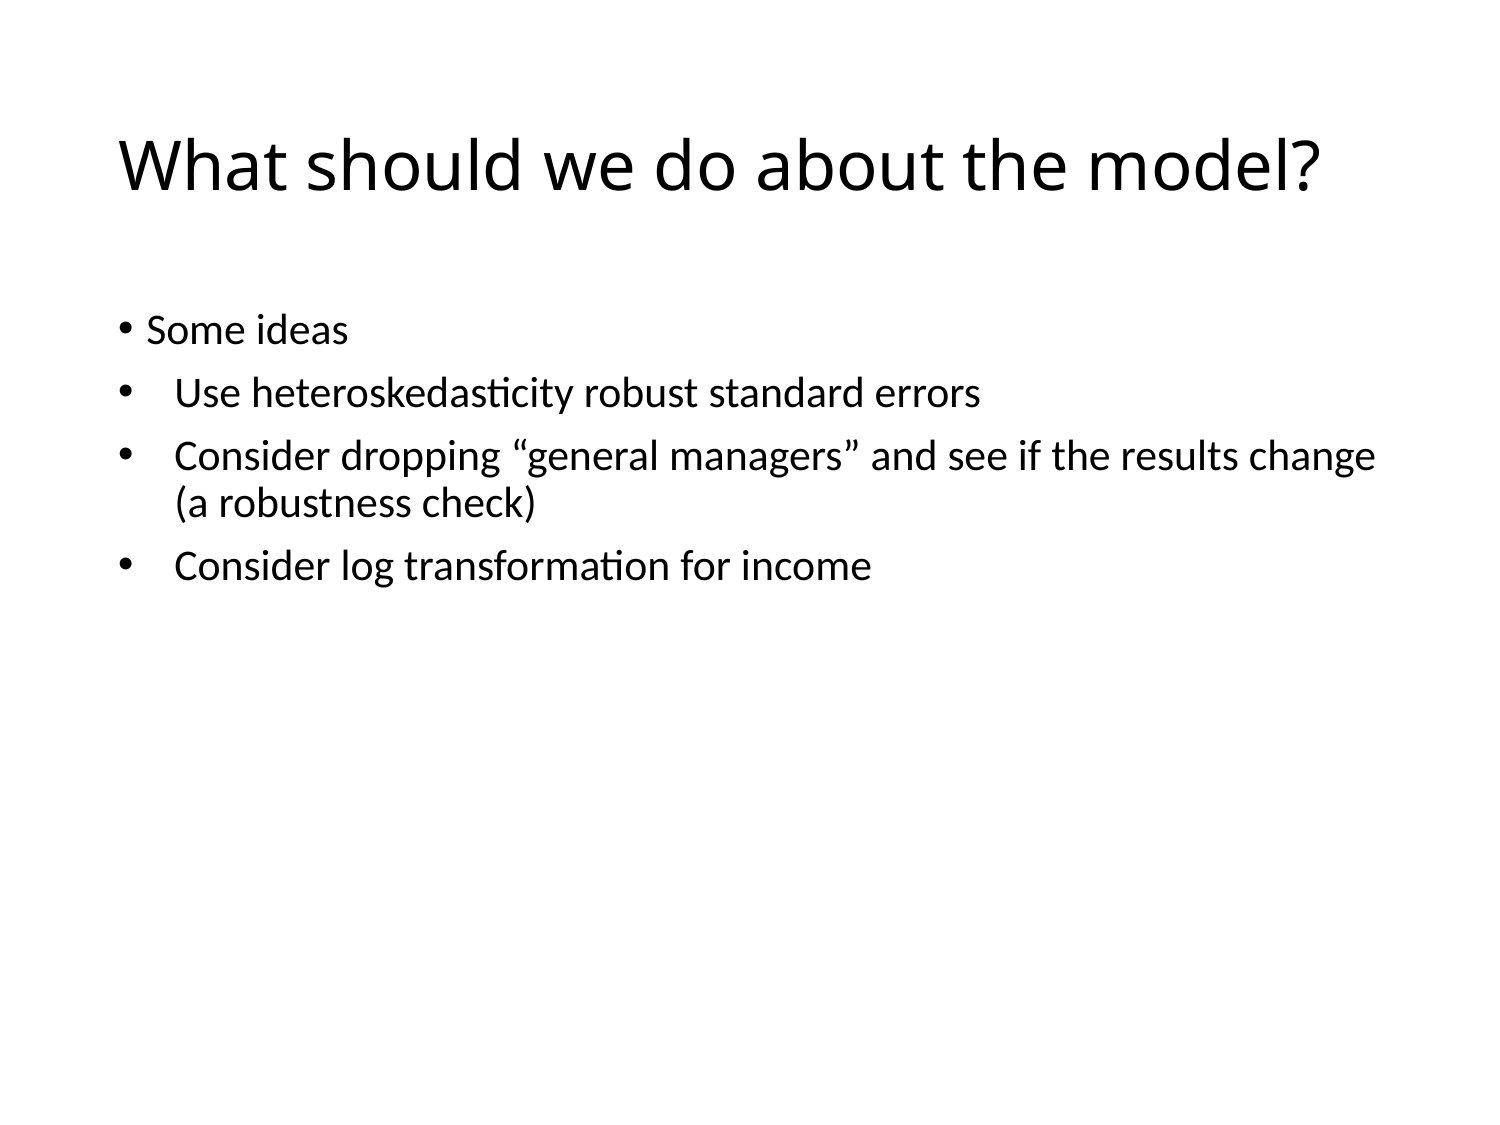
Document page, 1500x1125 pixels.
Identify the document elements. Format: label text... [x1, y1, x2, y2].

title What should we do about the model? [103, 59, 1397, 278]
list Some ideas Use heteroskedasticity robust standard errors Consider dropping “general managers” and see if the results change (a robustness check) Consider log transformation for income [103, 299, 1397, 1014]
